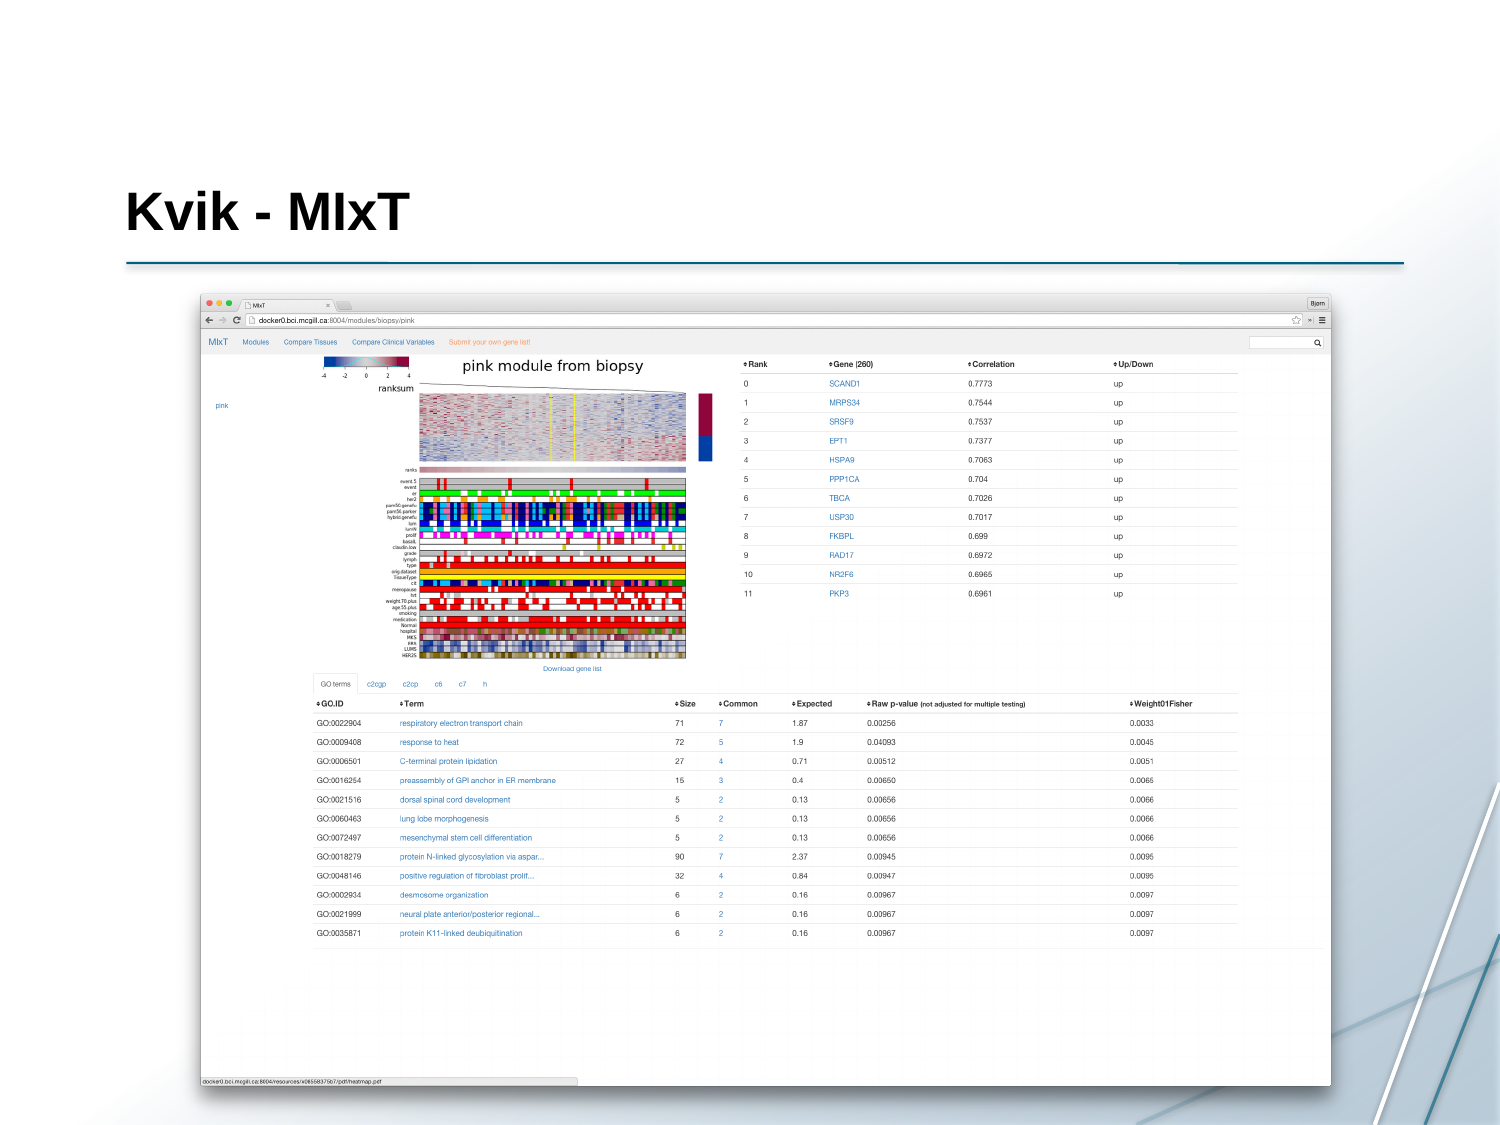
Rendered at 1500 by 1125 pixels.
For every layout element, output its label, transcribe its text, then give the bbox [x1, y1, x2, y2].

title Kvik - MIxT [109, 49, 1403, 249]
picture [172, 278, 1358, 1125]
